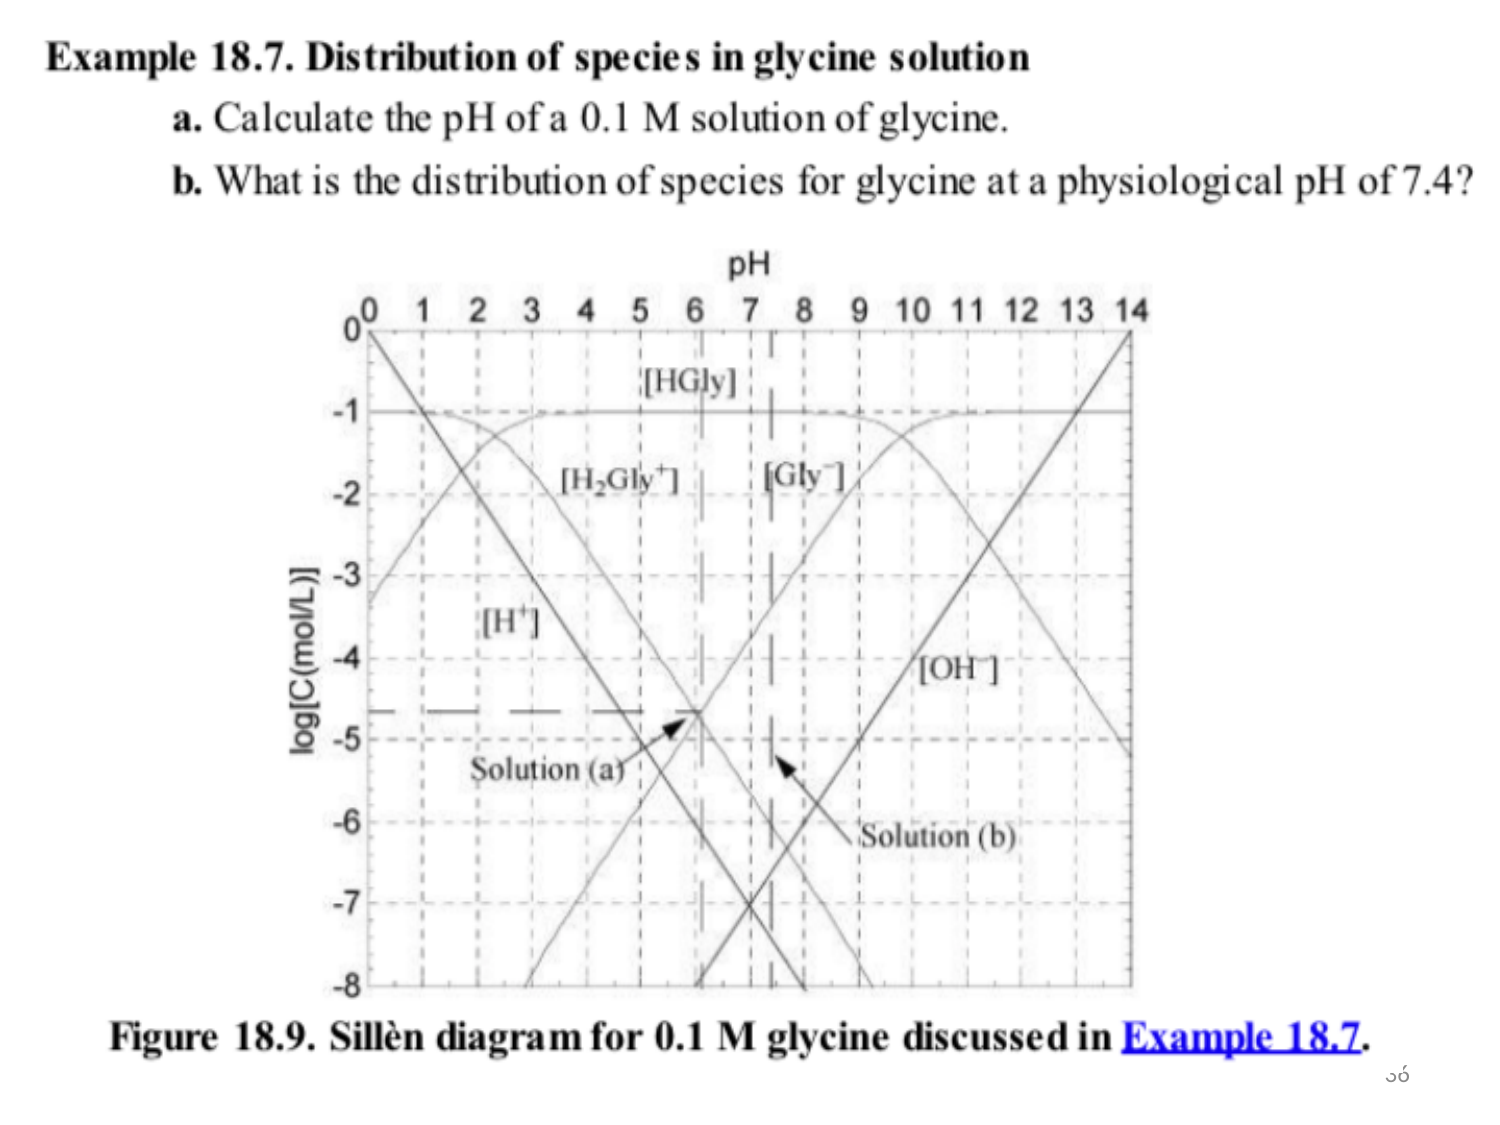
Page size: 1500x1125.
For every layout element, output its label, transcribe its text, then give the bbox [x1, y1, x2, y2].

picture [39, 20, 1500, 213]
slide_number 36 [1074, 1042, 1425, 1103]
picture [91, 241, 1403, 1073]
